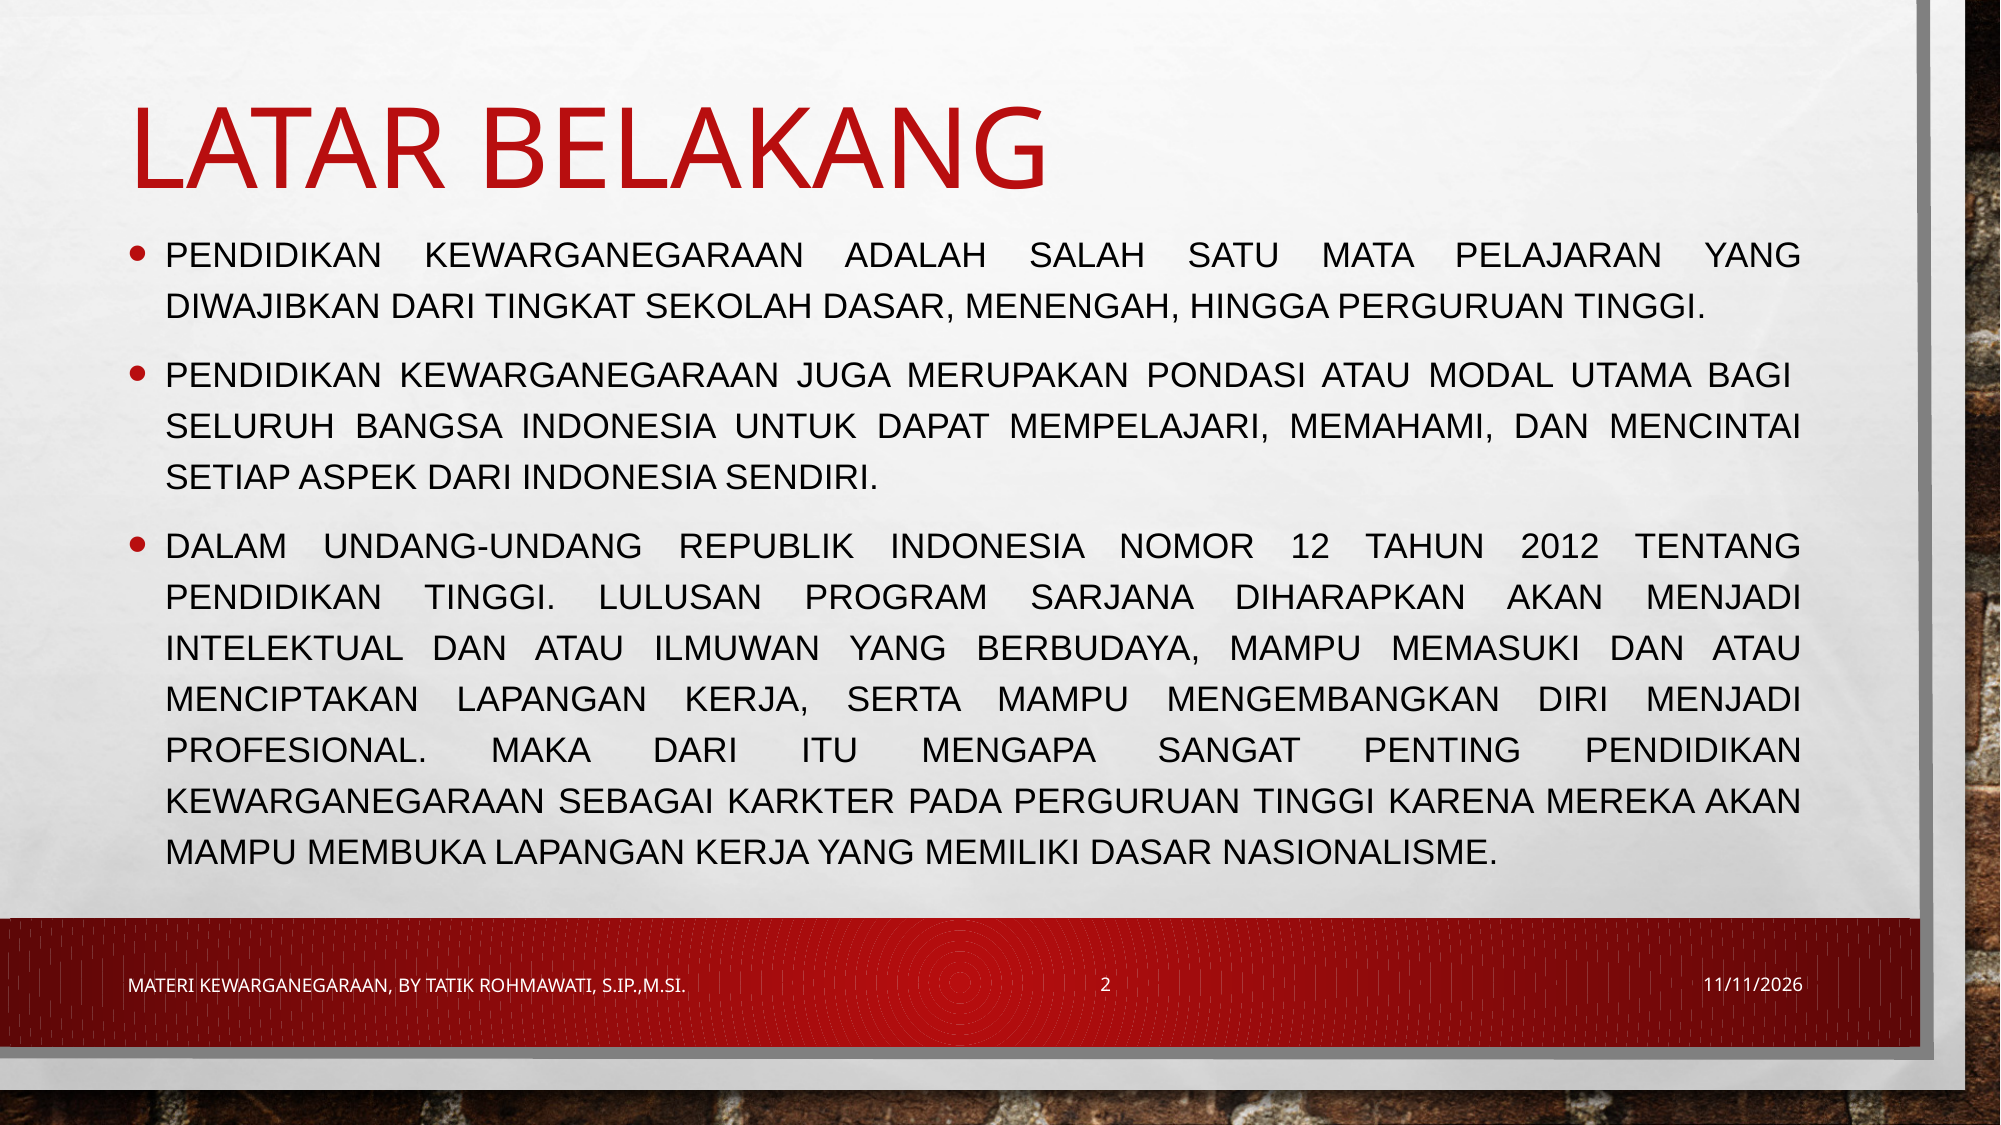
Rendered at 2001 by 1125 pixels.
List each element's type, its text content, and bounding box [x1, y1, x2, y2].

list Pendidikan Kewarganegaraan adalah salah satu mata pelajaran yang diwajibkan dari tingkat Sekolah Dasar, menengah, hingga Perguruan Tinggi. Pendidikan Kewarganegaraan juga merupakan pondasi atau modal utama bagi seluruh bangsa Indonesia untuk dapat mempelajari, memahami, dan mencintai setiap aspek dari Indonesia sendiri. Dalam Undang-Undang Republik Indonesia Nomor 12 Tahun 2012 tentang Pendidikan Tinggi. Lulusan program sarjana diharapkan akan menjadi intelektual dan atau ilmuwan yang berbudaya, mampu memasuki dan atau menciptakan lapangan kerja, serta mampu mengembangkan diri menjadi profesional. Maka dari itu mengapa sangat penting pendidikan kewarganegaraan sebagai karkter pada perguruan tinggi karena mereka akan mampu membuka lapangan kerja yang memiliki dasar nasionalisme. [112, 213, 1818, 882]
footer Materi Kewarganegaraan, By Tatik Rohmawati, S.IP.,M.Si. [112, 944, 1015, 1027]
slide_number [1197, 944, 1818, 1027]
slide_number 2 [1031, 944, 1181, 1027]
picture [0, 0, 2000, 1125]
title Latar Belakang [112, 57, 1818, 213]
